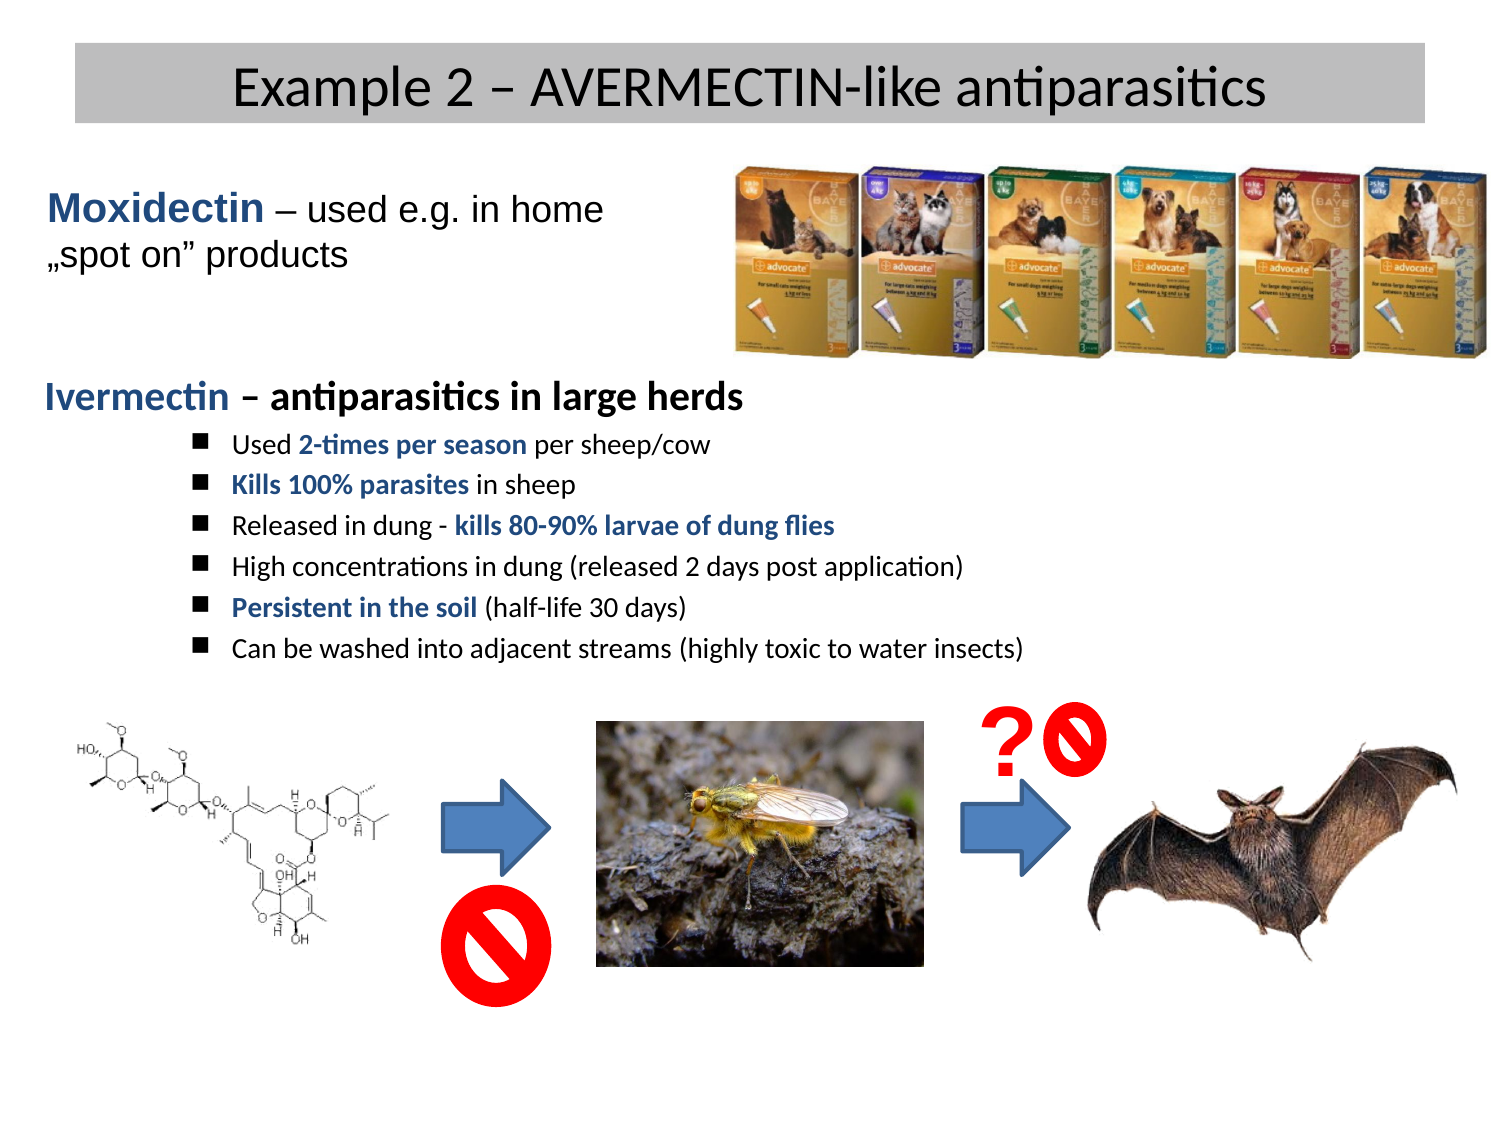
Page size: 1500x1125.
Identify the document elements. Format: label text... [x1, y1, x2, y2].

picture [596, 721, 924, 967]
text_box [440, 778, 552, 877]
text_box Moxidectin – used e.g. in home „spot on” products [32, 172, 630, 283]
text_box [440, 884, 552, 1008]
text_box [960, 801, 1072, 877]
text_box [25, 0, 431, 159]
text_box ? [963, 668, 1054, 804]
text_box [1043, 702, 1107, 778]
title Example 2 – AVERMECTIN-like antiparasitics [431, 42, 1425, 124]
text_box Ivermectin – antiparasitics in large herds Used 2-times per season per sheep/cow Kills 100% parasites in sheep Released in dung - kills 80-90% larvae of dung flies High concentrations in dung (released 2 days post application) Persistent in the soil (half-life 30 days) Can be washed into adjacent streams (highly toxic to water insects) [29, 361, 1477, 787]
picture [76, 721, 391, 947]
picture [1085, 739, 1460, 965]
picture [725, 160, 1495, 363]
